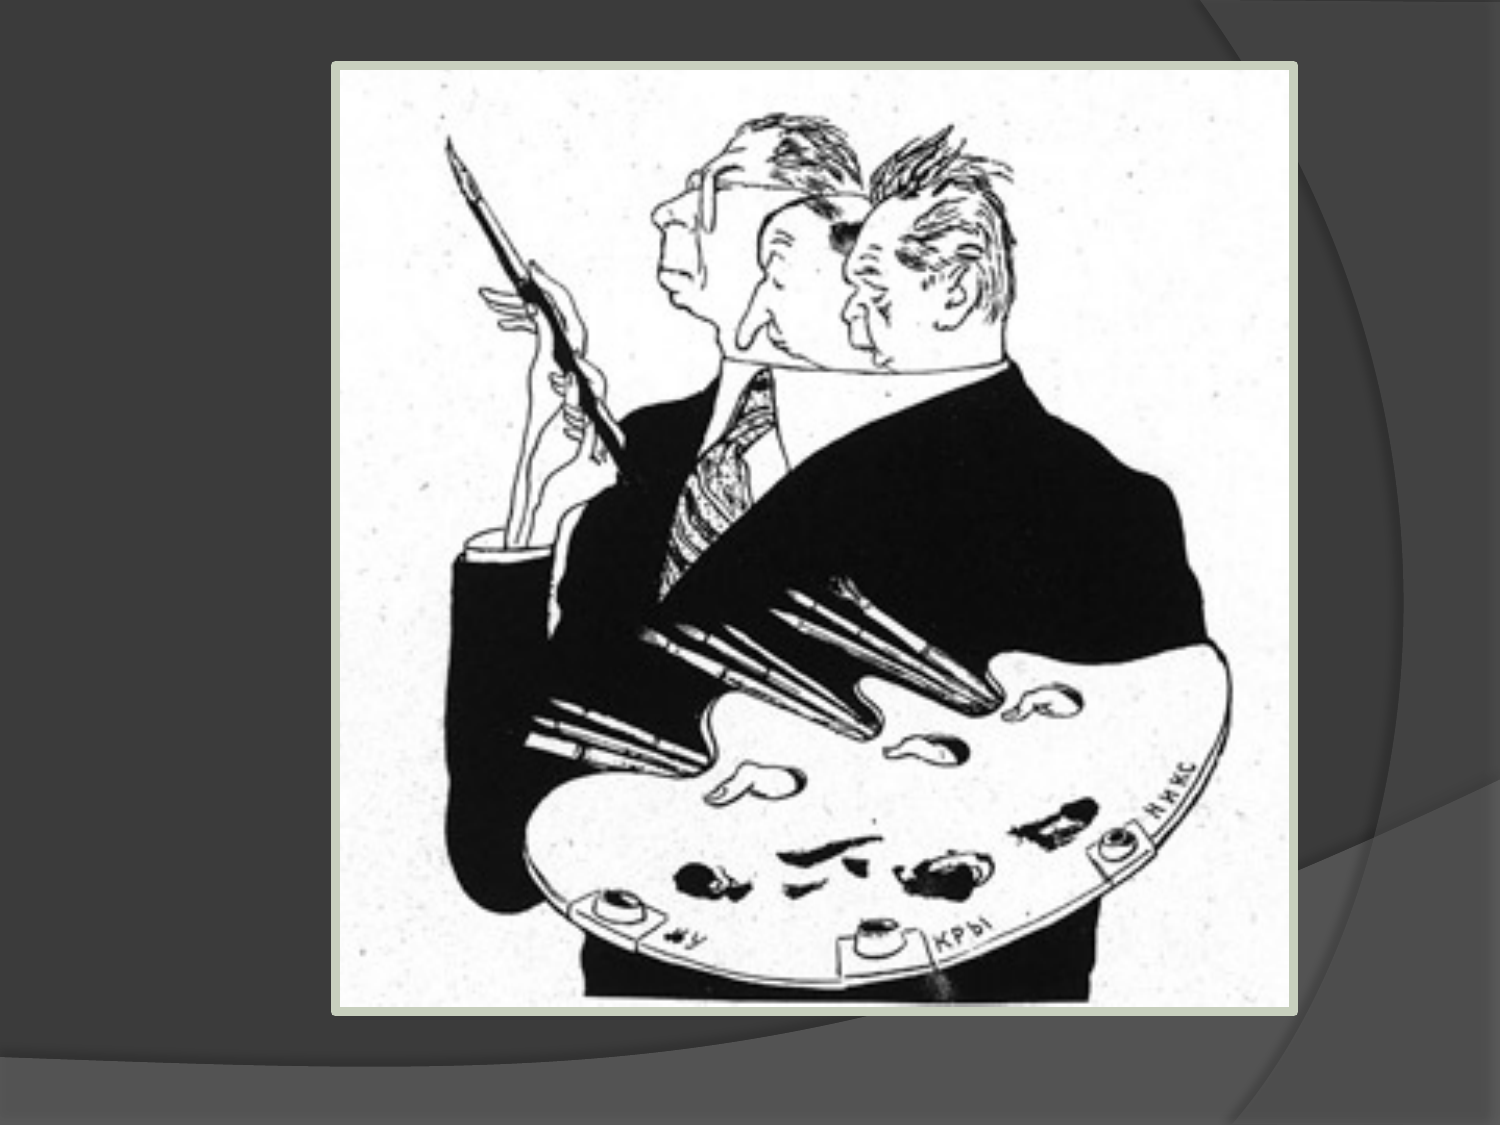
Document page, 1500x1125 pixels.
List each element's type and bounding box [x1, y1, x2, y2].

picture [339, 70, 1290, 1008]
